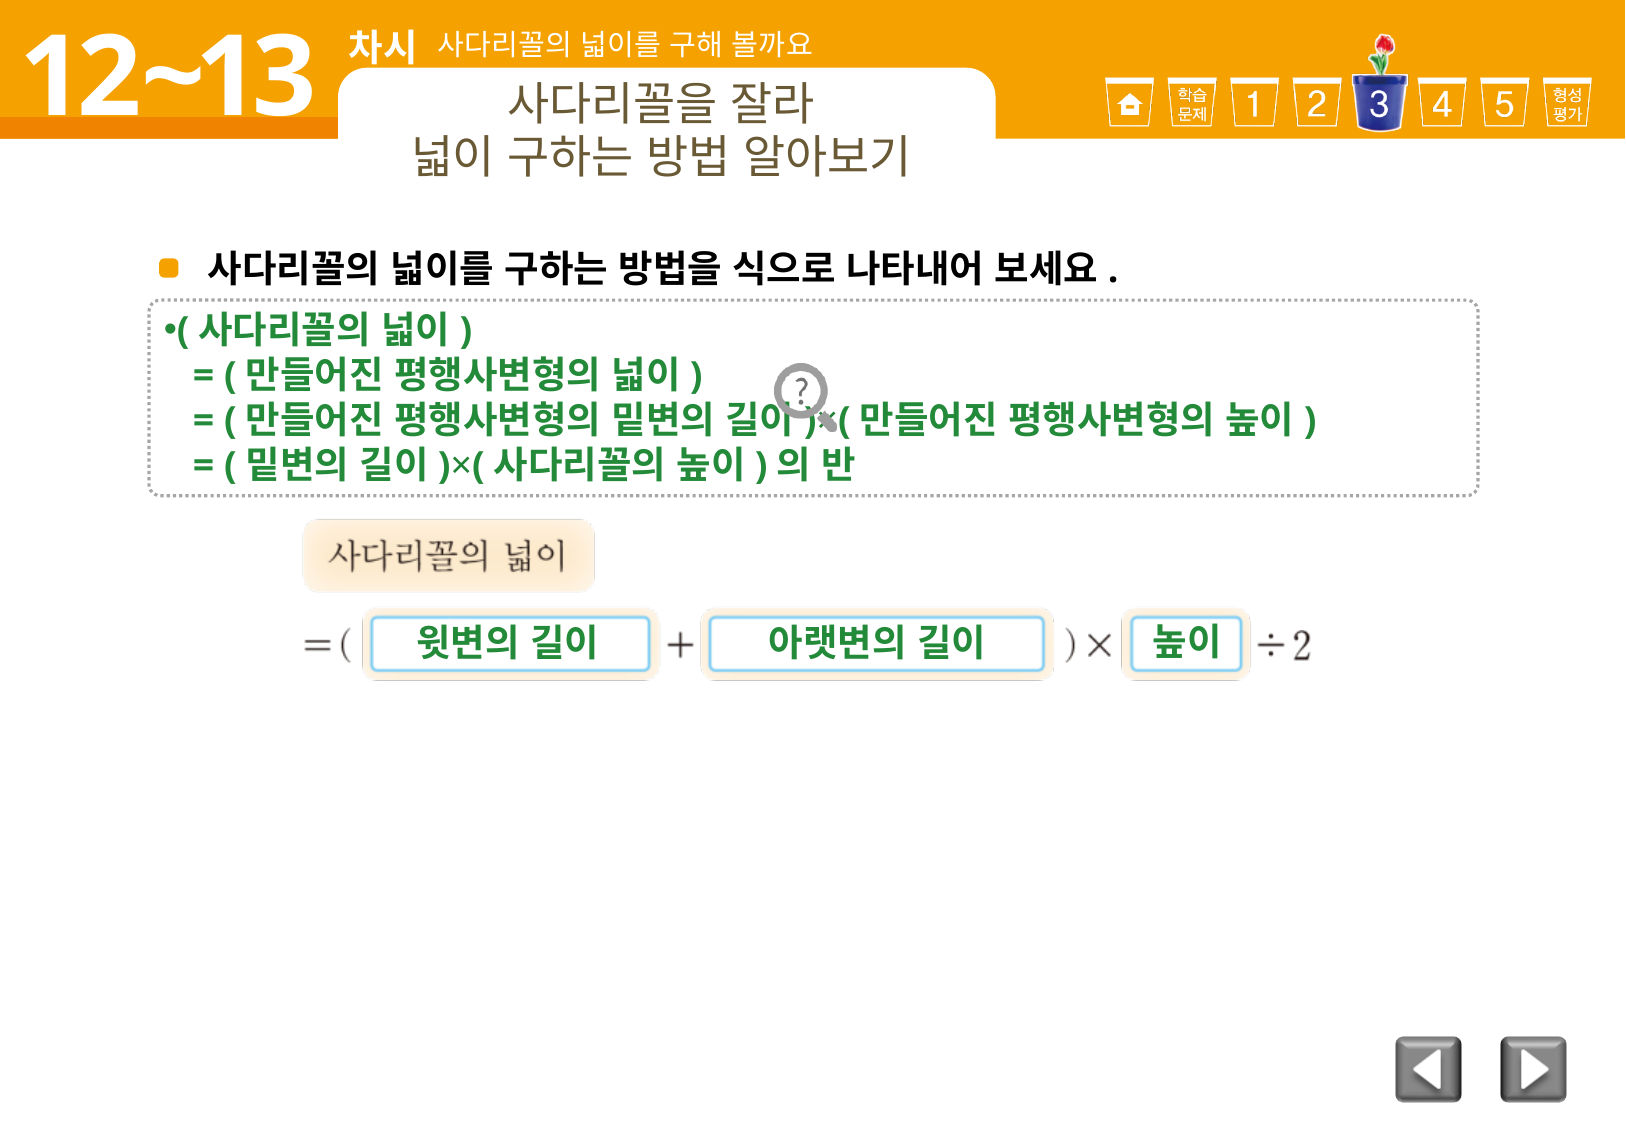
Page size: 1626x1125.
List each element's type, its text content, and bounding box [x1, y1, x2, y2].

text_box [148, 237, 1479, 496]
picture [774, 362, 837, 432]
picture [1499, 1034, 1569, 1105]
picture [293, 508, 1326, 698]
picture [1077, 1, 1625, 153]
picture [1392, 1034, 1463, 1105]
text_box 사다리꼴을 잘라 넓이 구하는 방법 알아보기 [320, 78, 1002, 172]
